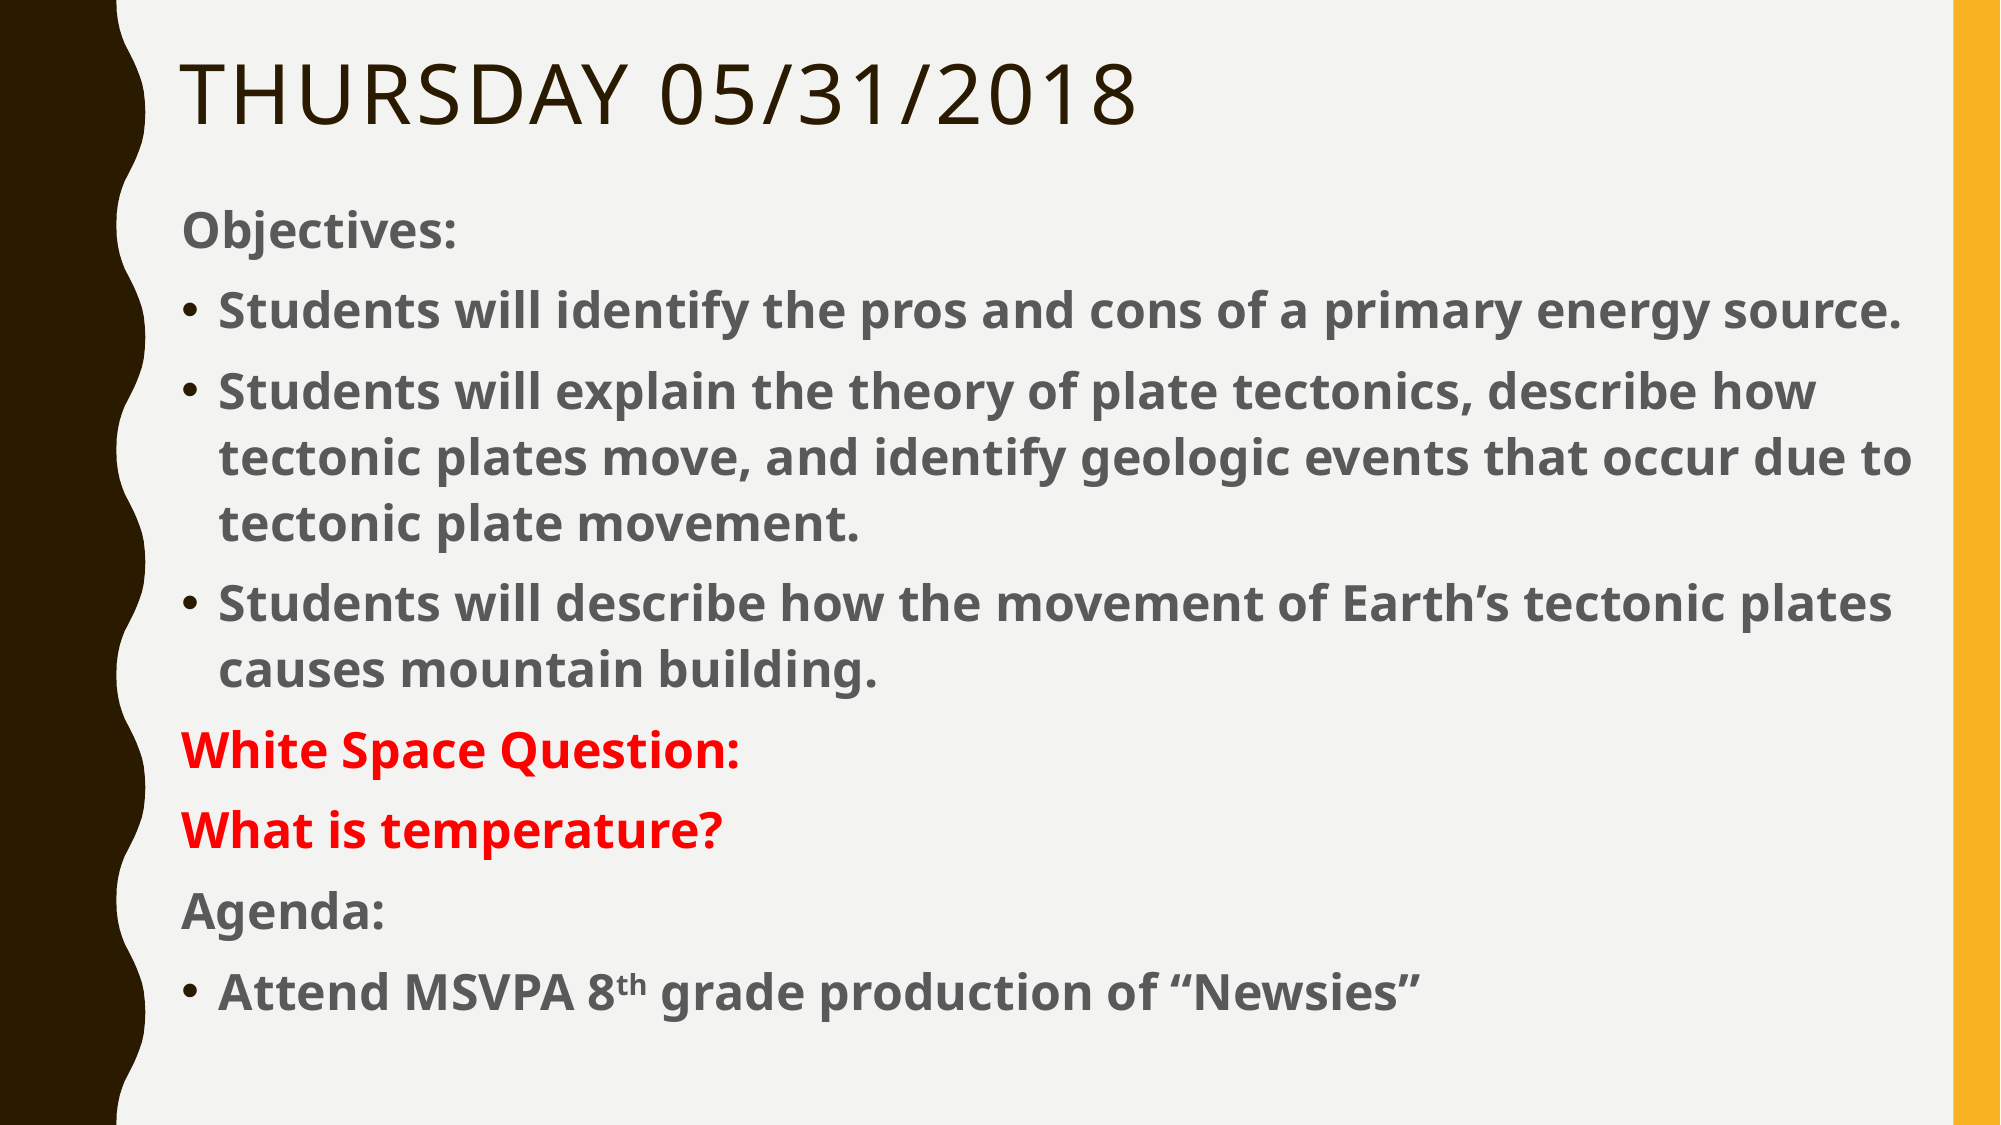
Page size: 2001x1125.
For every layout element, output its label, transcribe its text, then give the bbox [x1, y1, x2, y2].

list Objectives: Students will identify the pros and cons of a primary energy source. Students will explain the theory of plate tectonics, describe how tectonic plates move, and identify geologic events that occur due to tectonic plate movement. Students will describe how the movement of Earth’s tectonic plates causes mountain building. White Space Question: What is temperature? Agenda: Attend MSVPA 8th grade production of “Newsies” [166, 184, 1949, 1107]
title Thursday 05/31/2018 [164, 45, 1949, 185]
